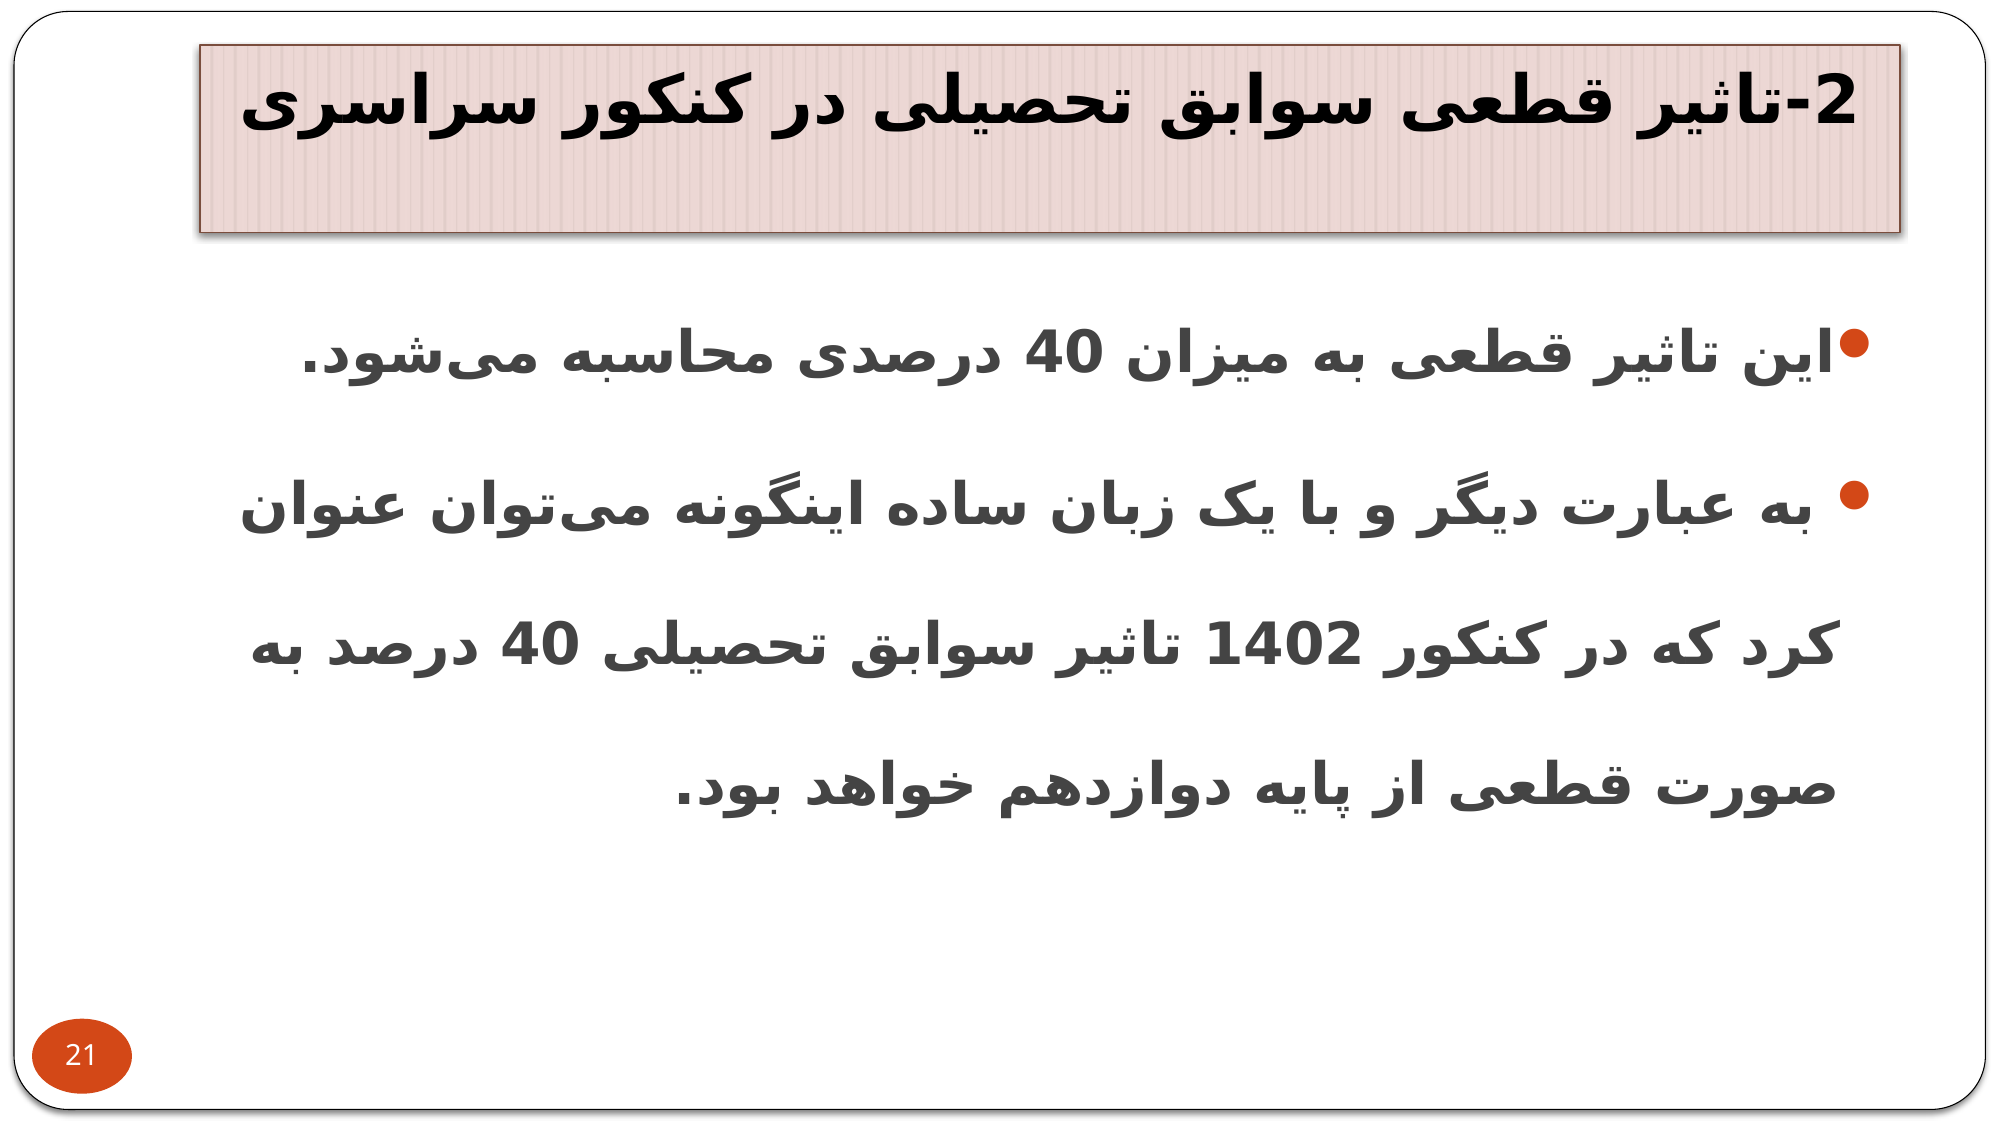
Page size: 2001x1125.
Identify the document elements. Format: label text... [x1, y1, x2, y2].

slide_number 21 [32, 1018, 132, 1094]
title 2-تاثیر قطعی سوابق تحصیلی در کنکور سراسری [199, 44, 1901, 233]
list این تاثیر قطعی به میزان 40 درصدی محاسبه می‌شود. به عبارت دیگر و با یک زبان ساده اینگونه می‌توان عنوان کرد که در کنکور 1402 تاثیر سوابق تحصیلی 40 درصد به صورت قطعی از پایه دوازدهم خواهد بود. [200, 237, 1900, 988]
